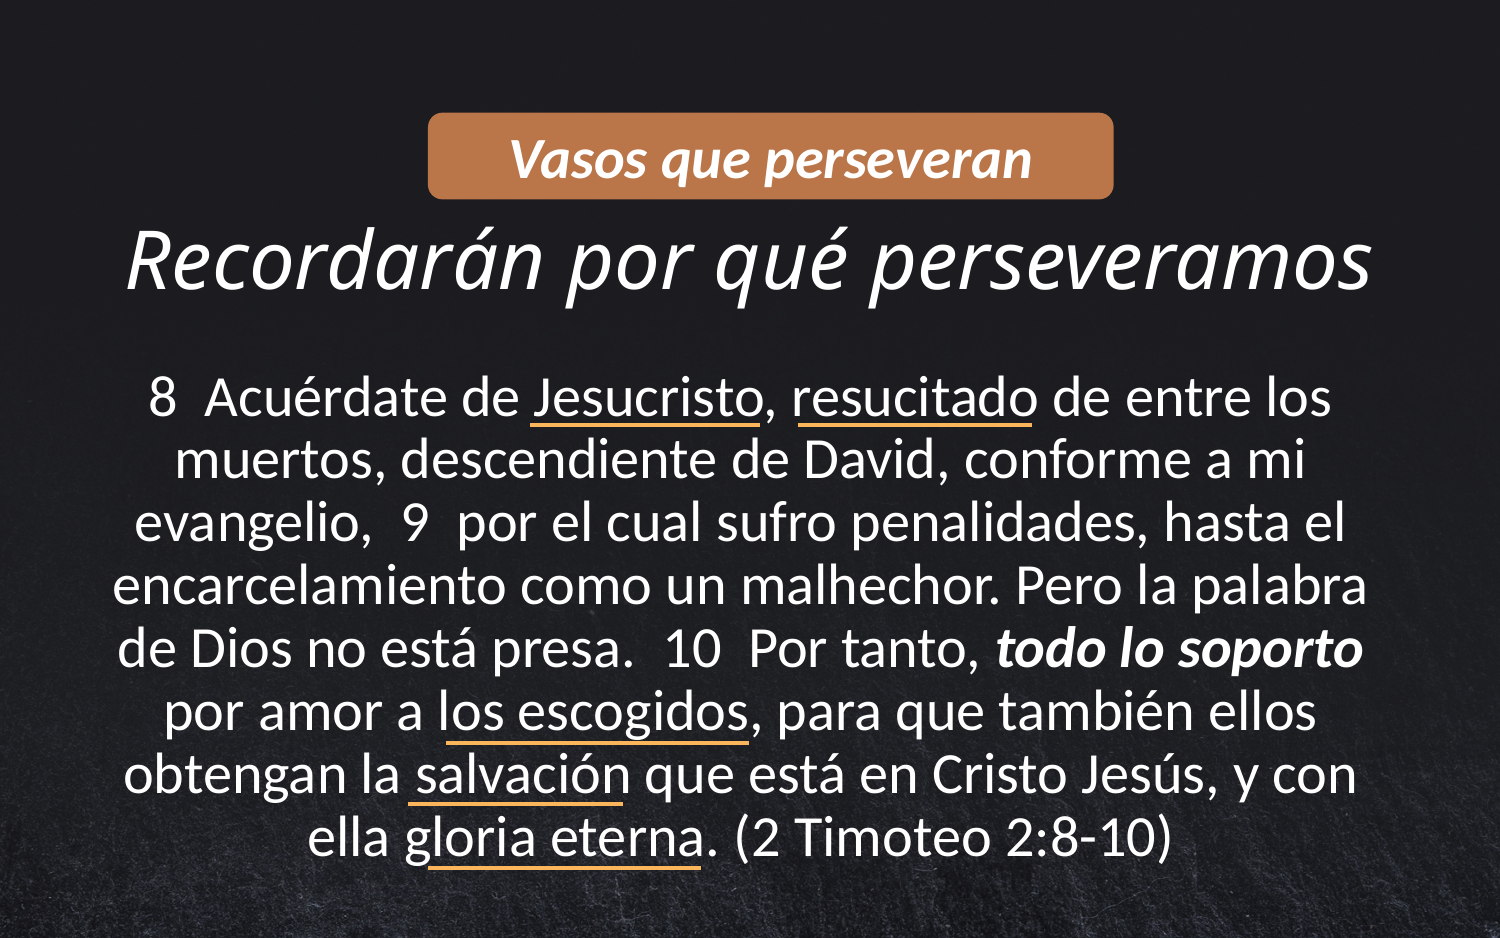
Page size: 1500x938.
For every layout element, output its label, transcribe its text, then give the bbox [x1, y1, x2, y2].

picture [0, 0, 1500, 938]
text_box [427, 112, 1114, 200]
list 8 Acuérdate de Jesucristo, resucitado de entre los muertos, descendiente de David, conforme a mi evangelio, 9 por el cual sufro penalidades, hasta el encarcelamiento como un malhechor. Pero la palabra de Dios no está presa. 10 Por tanto, todo lo soporto por amor a los escogidos, para que también ellos obtengan la salvación que está en Cristo Jesús, y con ella gloria eterna. (2 Timoteo 2:8-10) [63, 358, 1419, 880]
title Recordarán por qué perseveramos [103, 168, 1397, 358]
